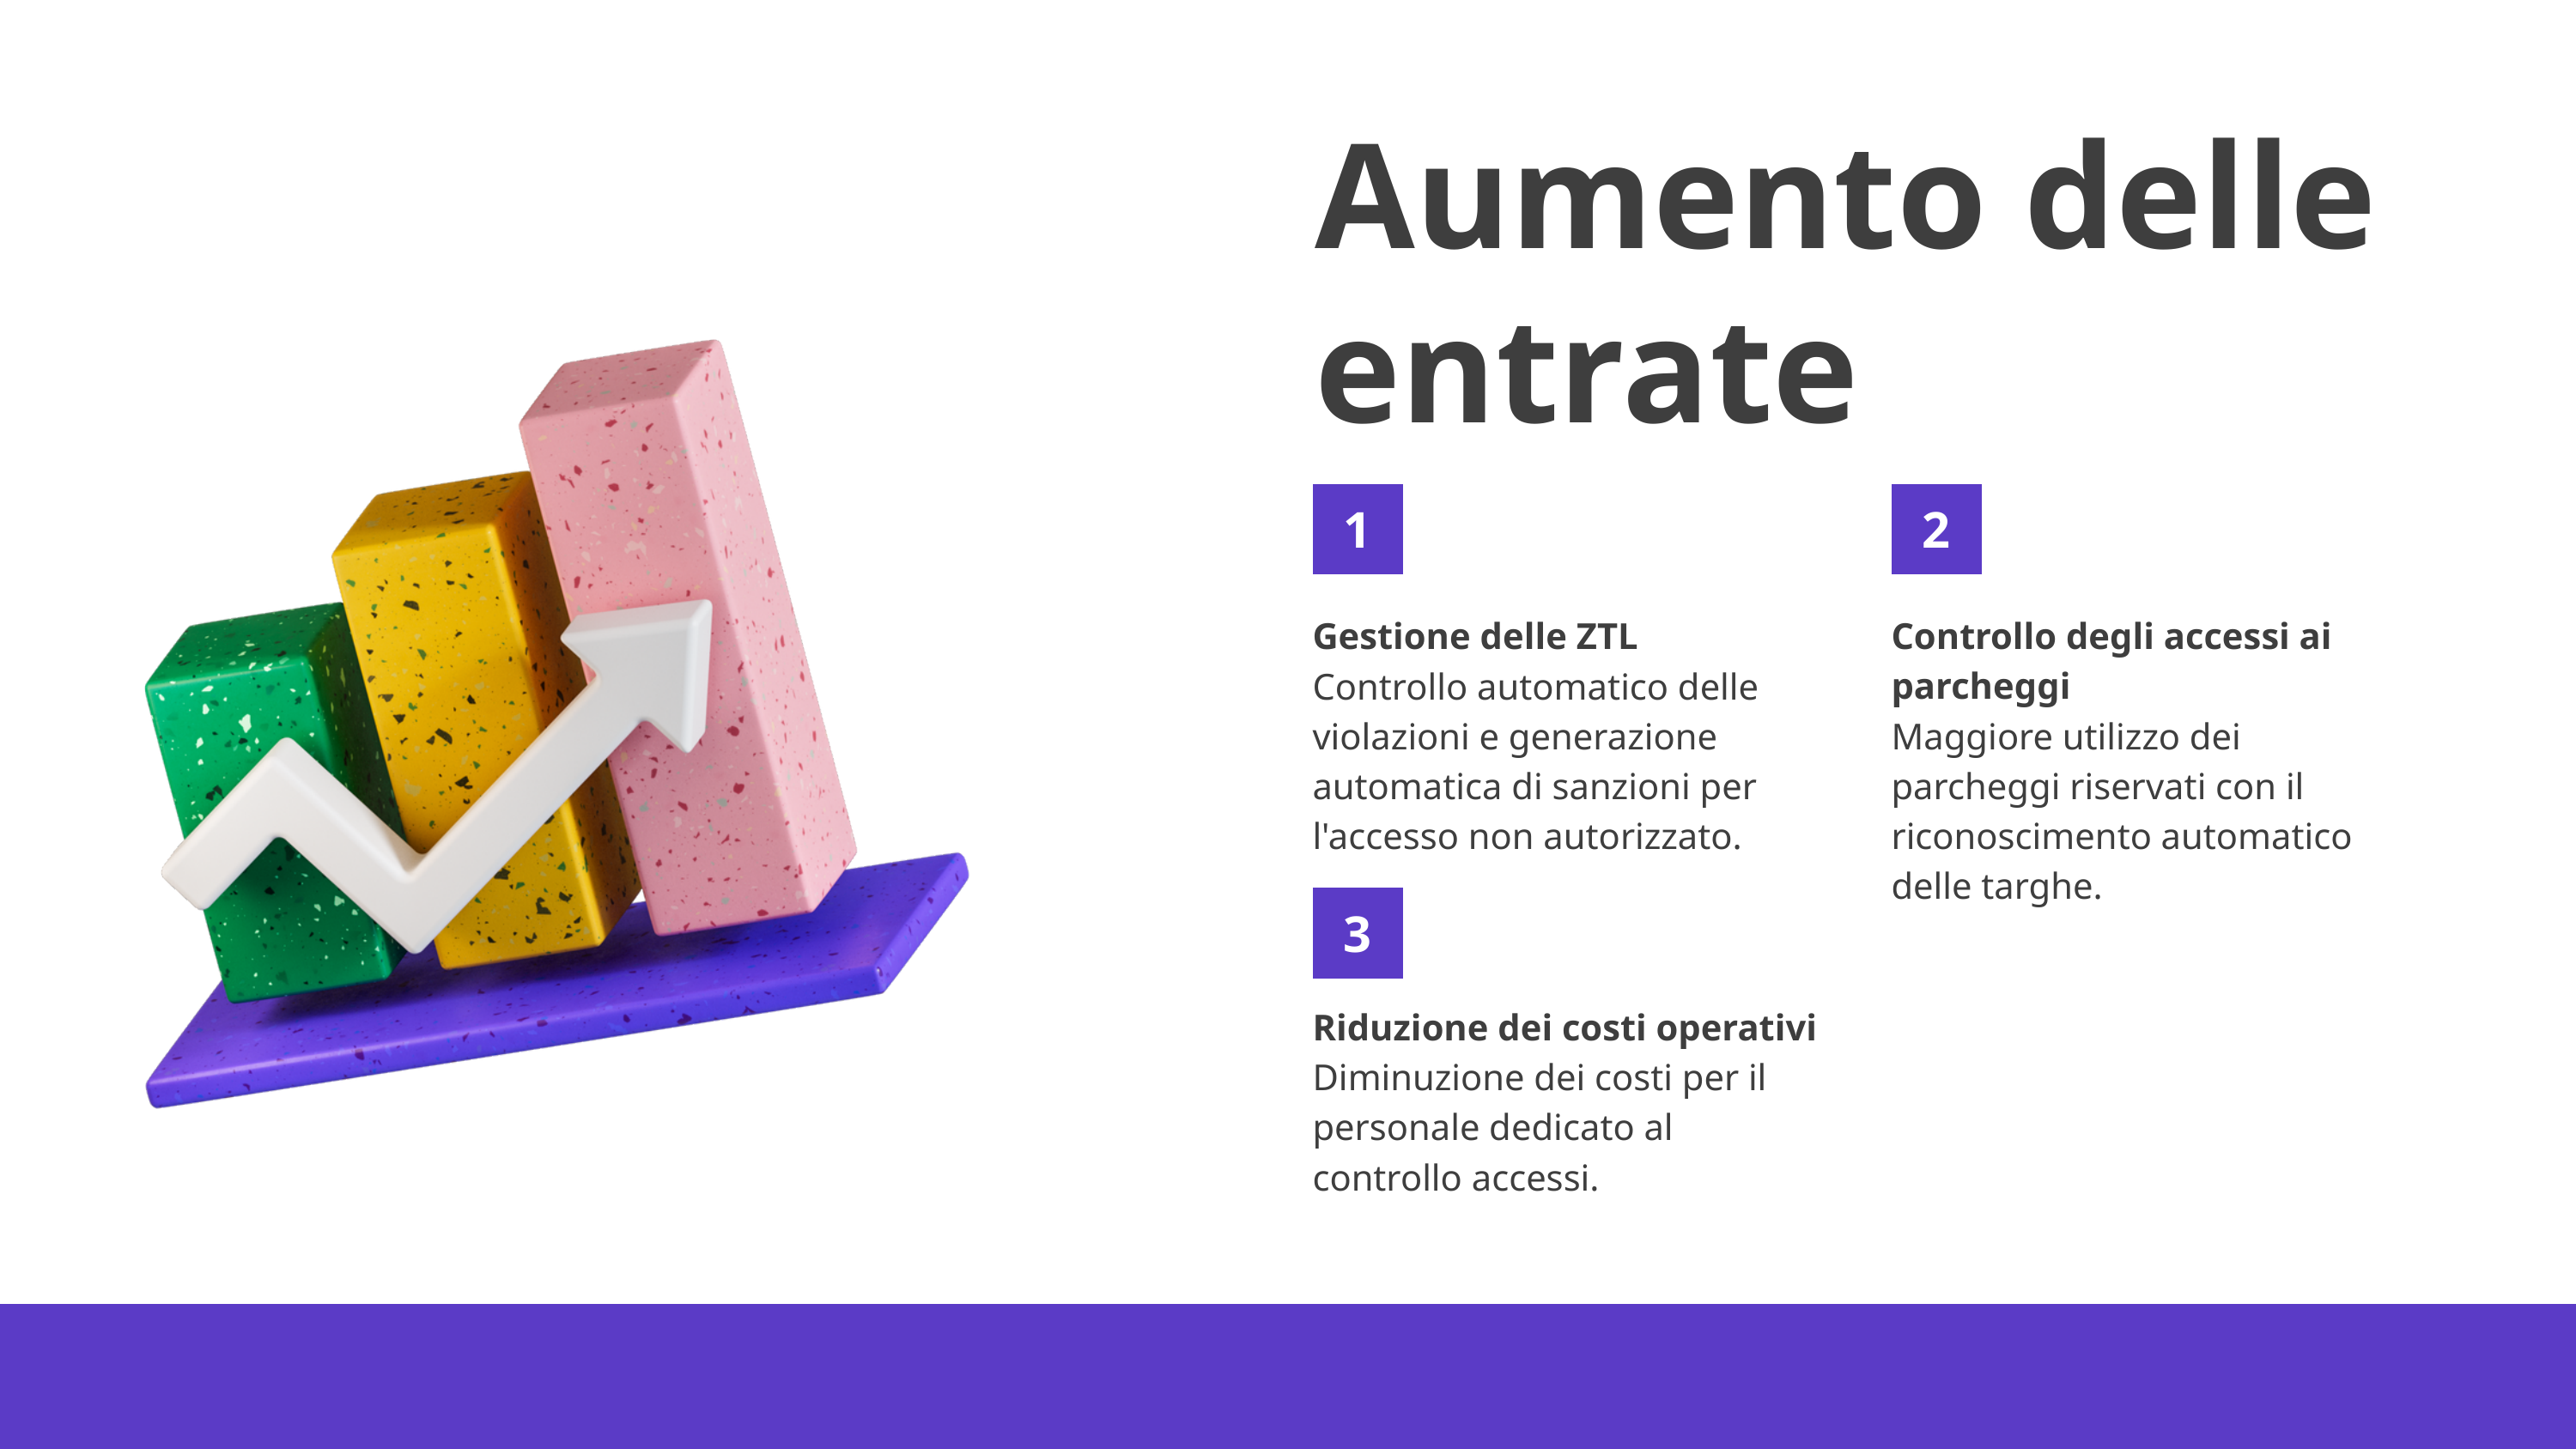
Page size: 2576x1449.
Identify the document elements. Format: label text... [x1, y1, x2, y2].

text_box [0, 1303, 2576, 1449]
text_box Controllo degli accessi ai parcheggi Maggiore utilizzo dei parcheggi riservati con il riconoscimento automatico delle targhe. [1891, 606, 2409, 907]
text_box Gestione delle ZTL Controllo automatico delle violazioni e generazione automatica di sanzioni per l'accesso non autorizzato. [1312, 606, 1831, 858]
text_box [1312, 483, 1404, 575]
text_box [1312, 887, 1404, 979]
text_box Aumento delle entrate [1315, 103, 2409, 452]
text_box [1891, 483, 1983, 575]
text_box Riduzione dei costi operativi Diminuzione dei costi per il personale dedicato al controllo accessi. [1312, 997, 1831, 1198]
text_box [144, 339, 969, 1109]
